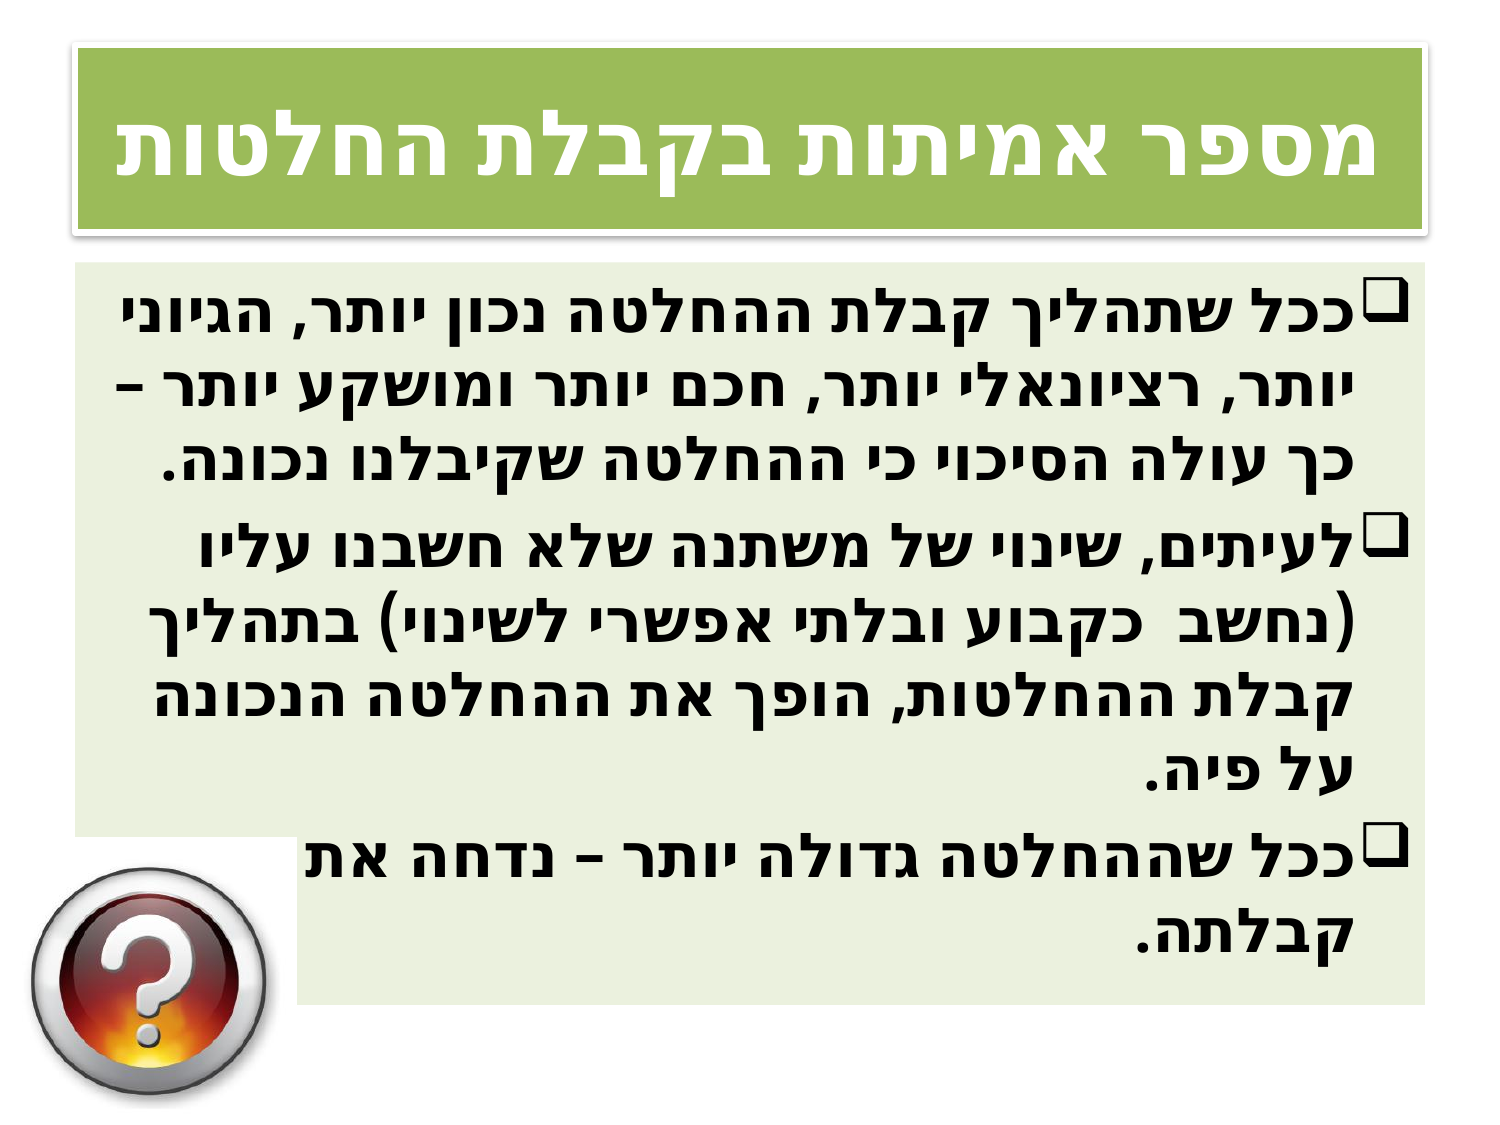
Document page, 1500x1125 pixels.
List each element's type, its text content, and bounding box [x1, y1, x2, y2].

title מספר אמיתות בקבלת החלטות [72, 42, 1428, 236]
list ככל שתהליך קבלת ההחלטה נכון יותר, הגיוני יותר, רציונאלי יותר, חכם יותר ומושקע יותר – כך עולה הסיכוי כי ההחלטה שקיבלנו נכונה. לעיתים, שינוי של משתנה שלא חשבנו עליו (נחשב כקבוע ובלתי אפשרי לשינוי) בתהליך קבלת ההחלטות, הופך את ההחלטה הנכונה על פיה. ככל שההחלטה גדולה יותר – נדחה את קבלתה. [75, 262, 1425, 1005]
picture [0, 837, 298, 1125]
